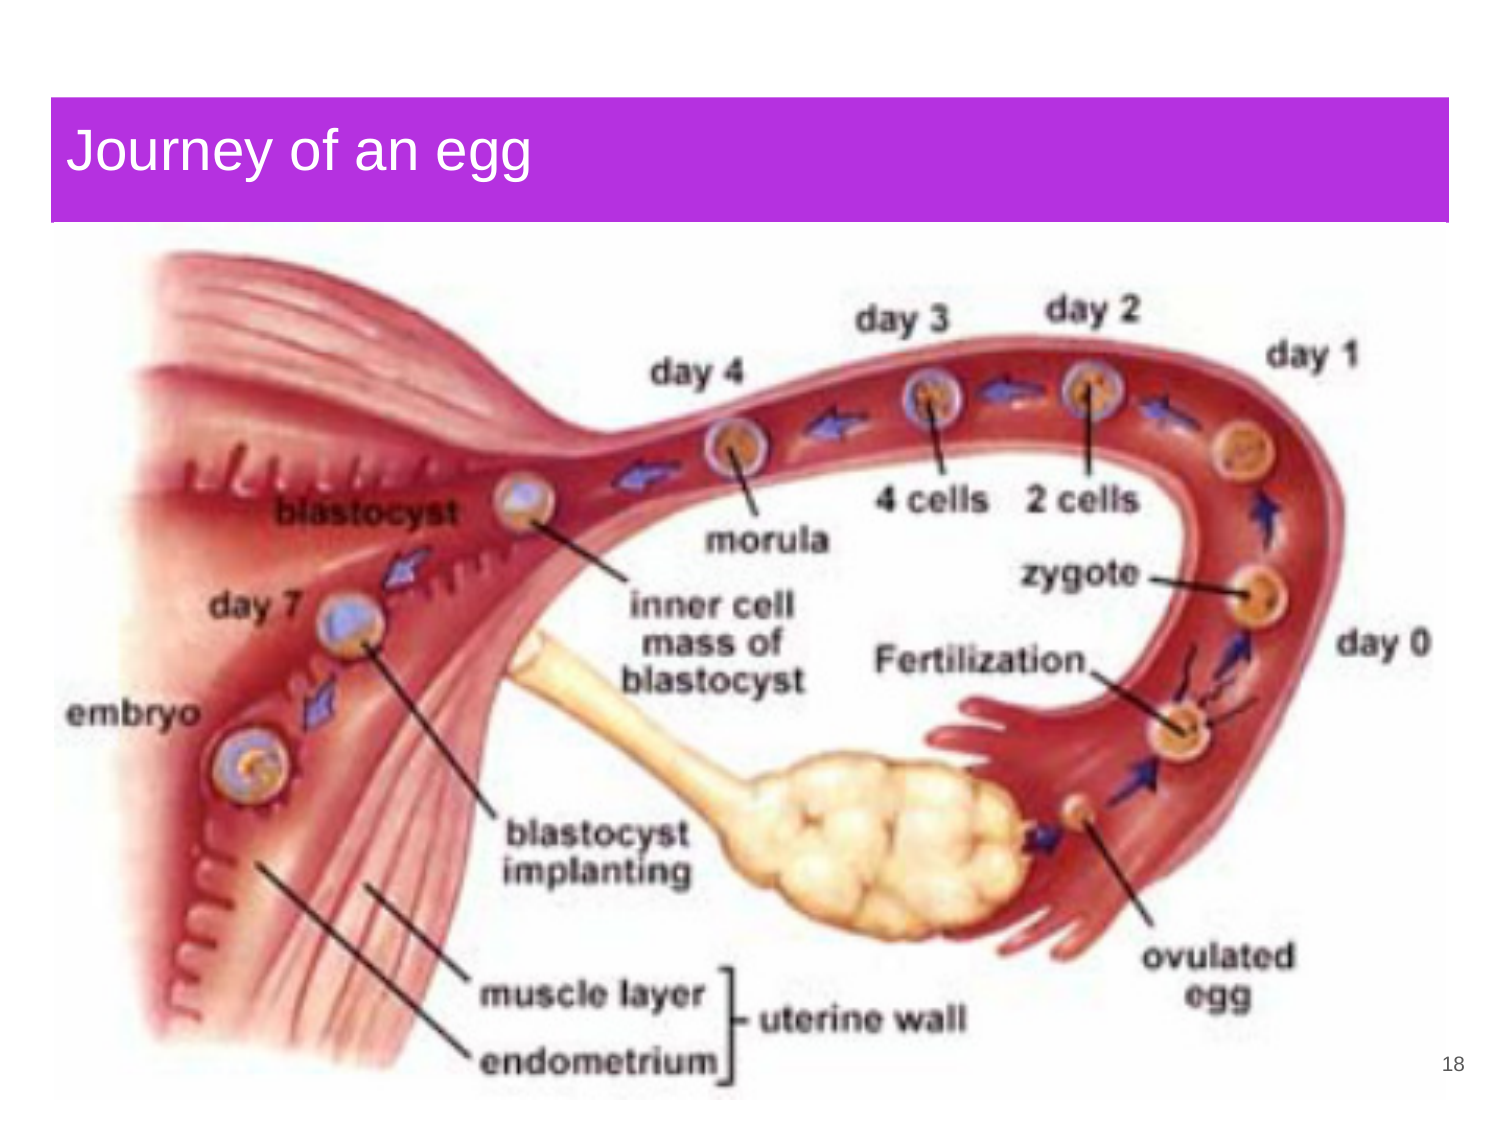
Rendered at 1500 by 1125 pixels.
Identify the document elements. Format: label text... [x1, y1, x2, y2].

title Journey of an egg [51, 97, 1449, 223]
slide_number 18 [1449, 1019, 1480, 1106]
picture [54, 222, 1446, 1101]
